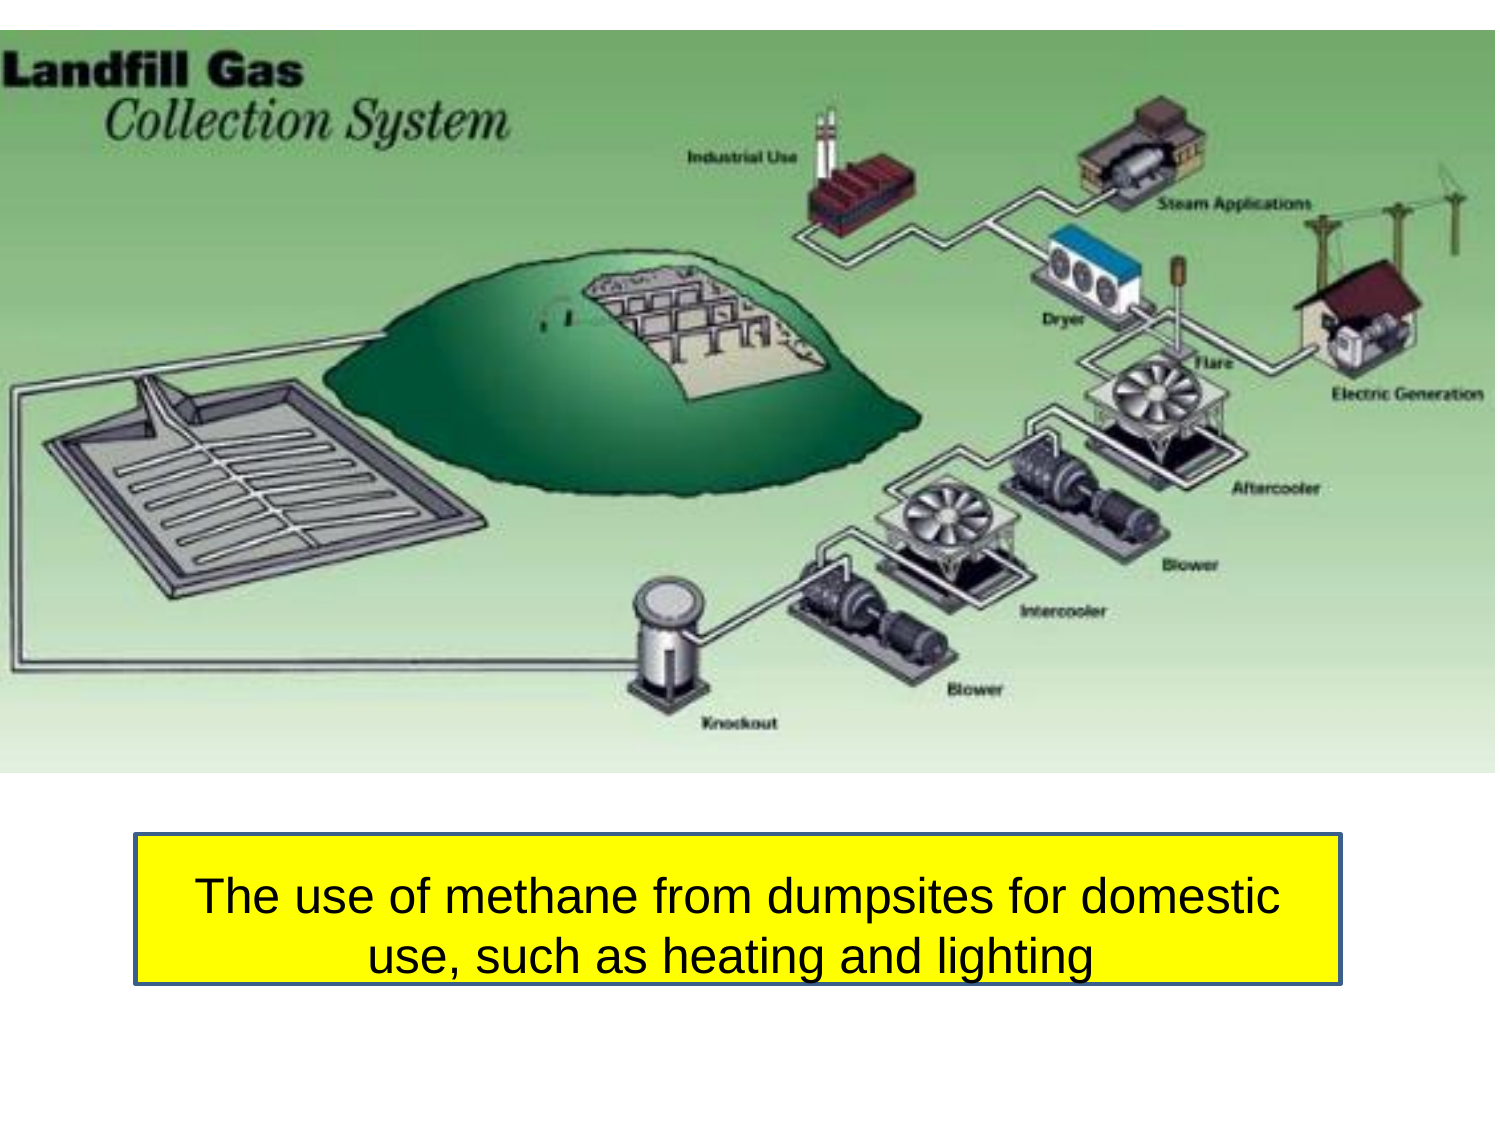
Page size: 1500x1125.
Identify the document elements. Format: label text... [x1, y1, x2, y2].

text_box The use of methane from dumpsites for domestic use, such as heating and lighting [133, 832, 1343, 986]
picture [0, 30, 1495, 774]
